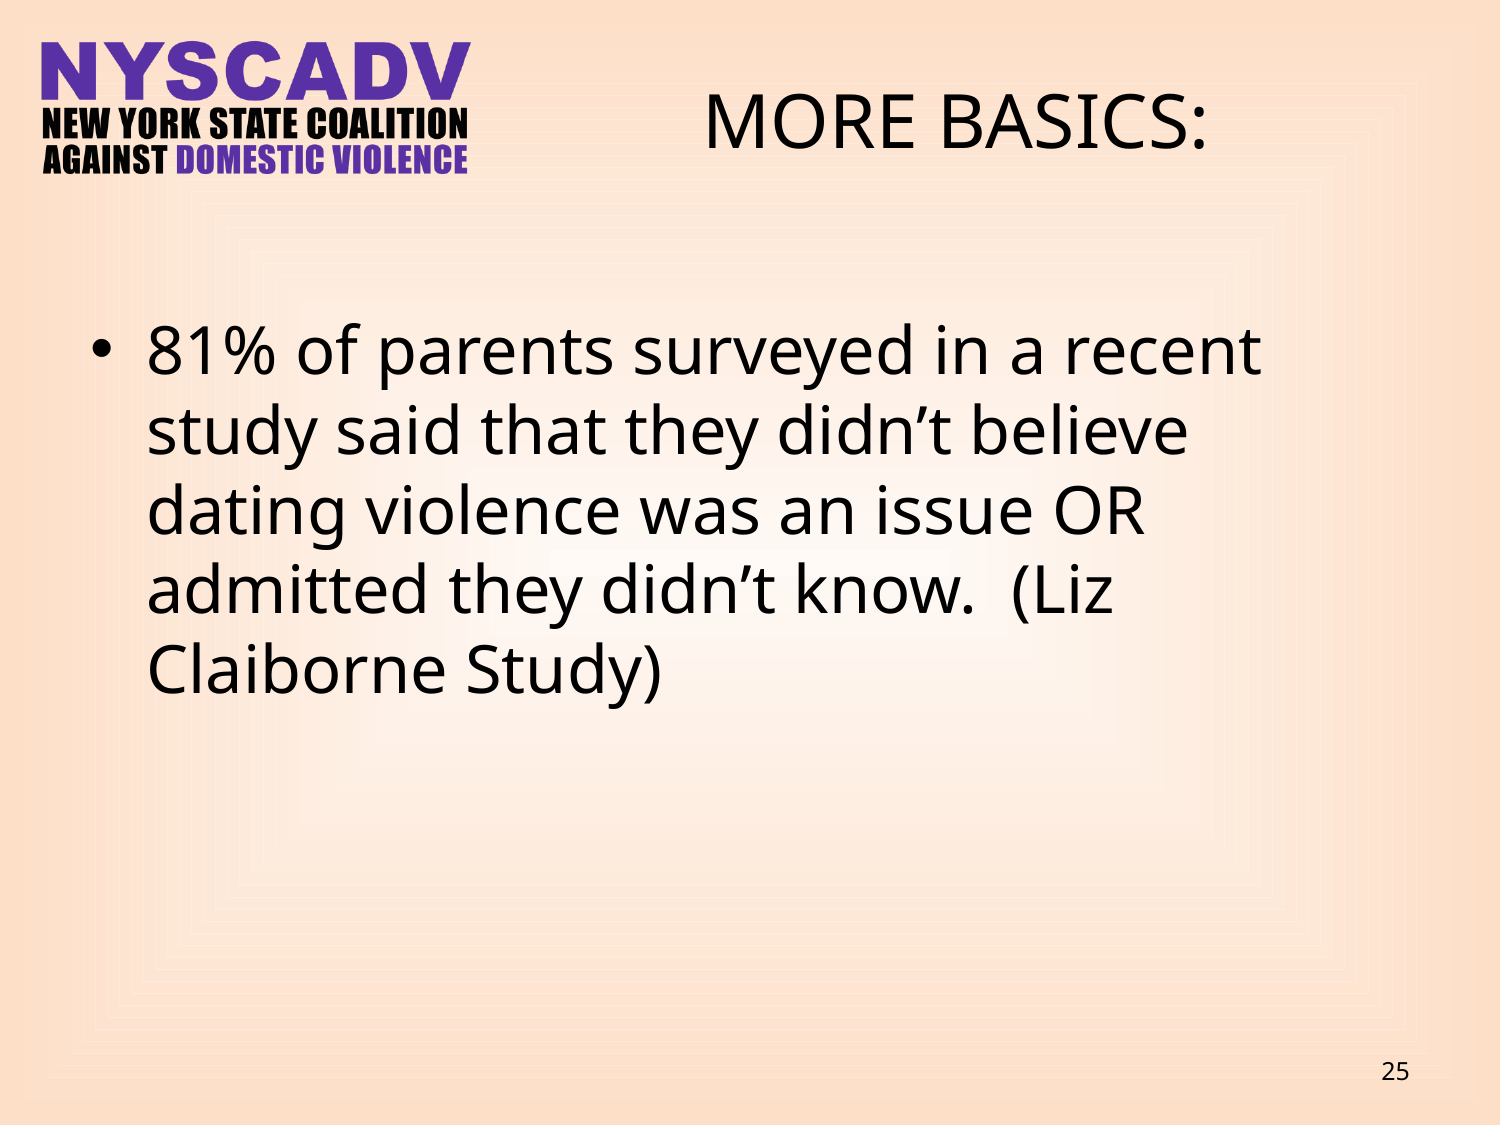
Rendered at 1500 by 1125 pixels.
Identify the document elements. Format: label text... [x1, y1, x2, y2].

list 81% of parents surveyed in a recent study said that they didn’t believe dating violence was an issue OR admitted they didn’t know. (Liz Claiborne Study) [75, 299, 1425, 1013]
slide_number 25 [1074, 1042, 1425, 1103]
title More basics: [487, 24, 1425, 213]
picture [30, 29, 486, 187]
